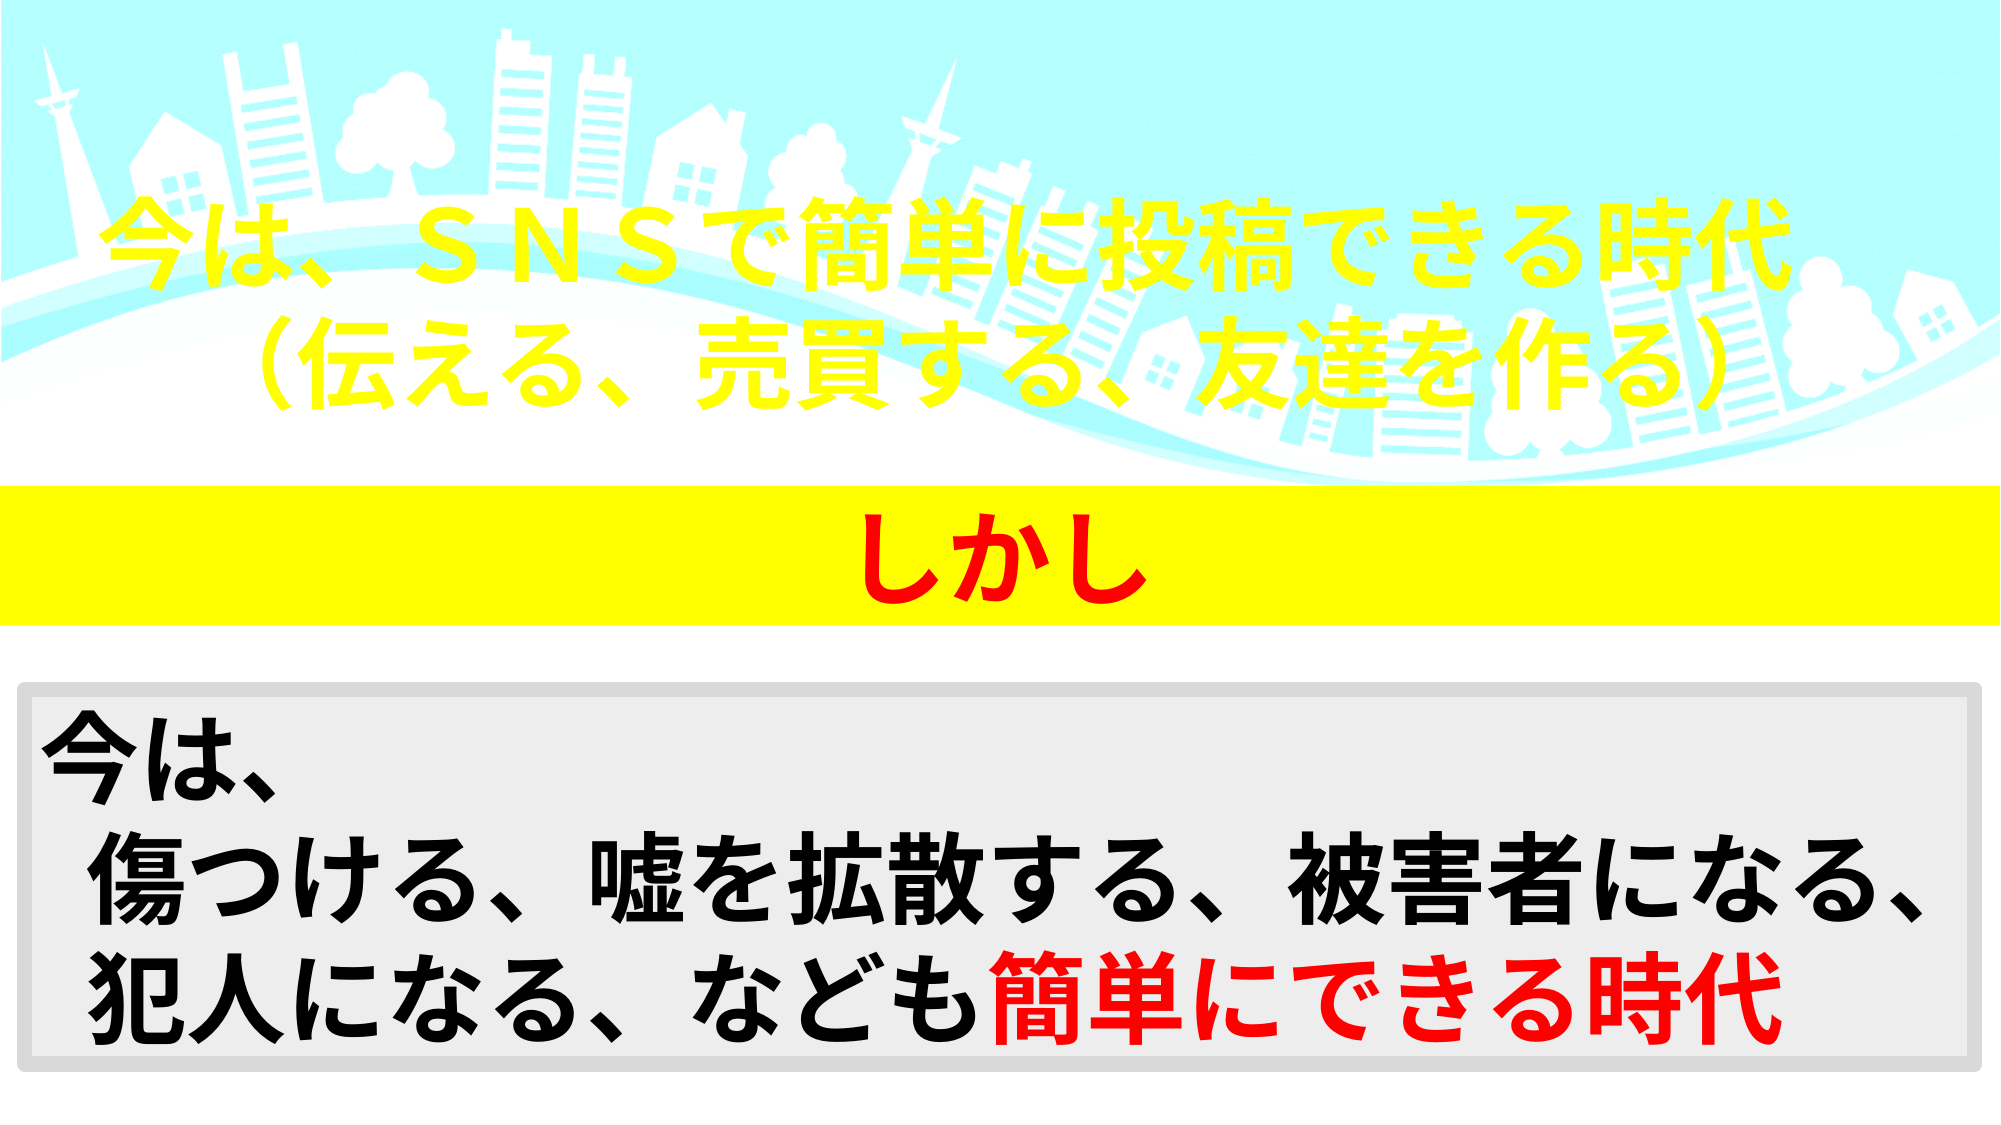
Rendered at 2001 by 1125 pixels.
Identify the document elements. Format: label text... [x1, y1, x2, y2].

text_box しかし [0, 551, 2000, 626]
text_box 今は、 傷つける、嘘を拡散する、被害者になる、 犯人になる、なども簡単にできる時代 [24, 689, 1975, 1065]
text_box [247, 626, 1360, 689]
picture [0, 0, 2000, 551]
